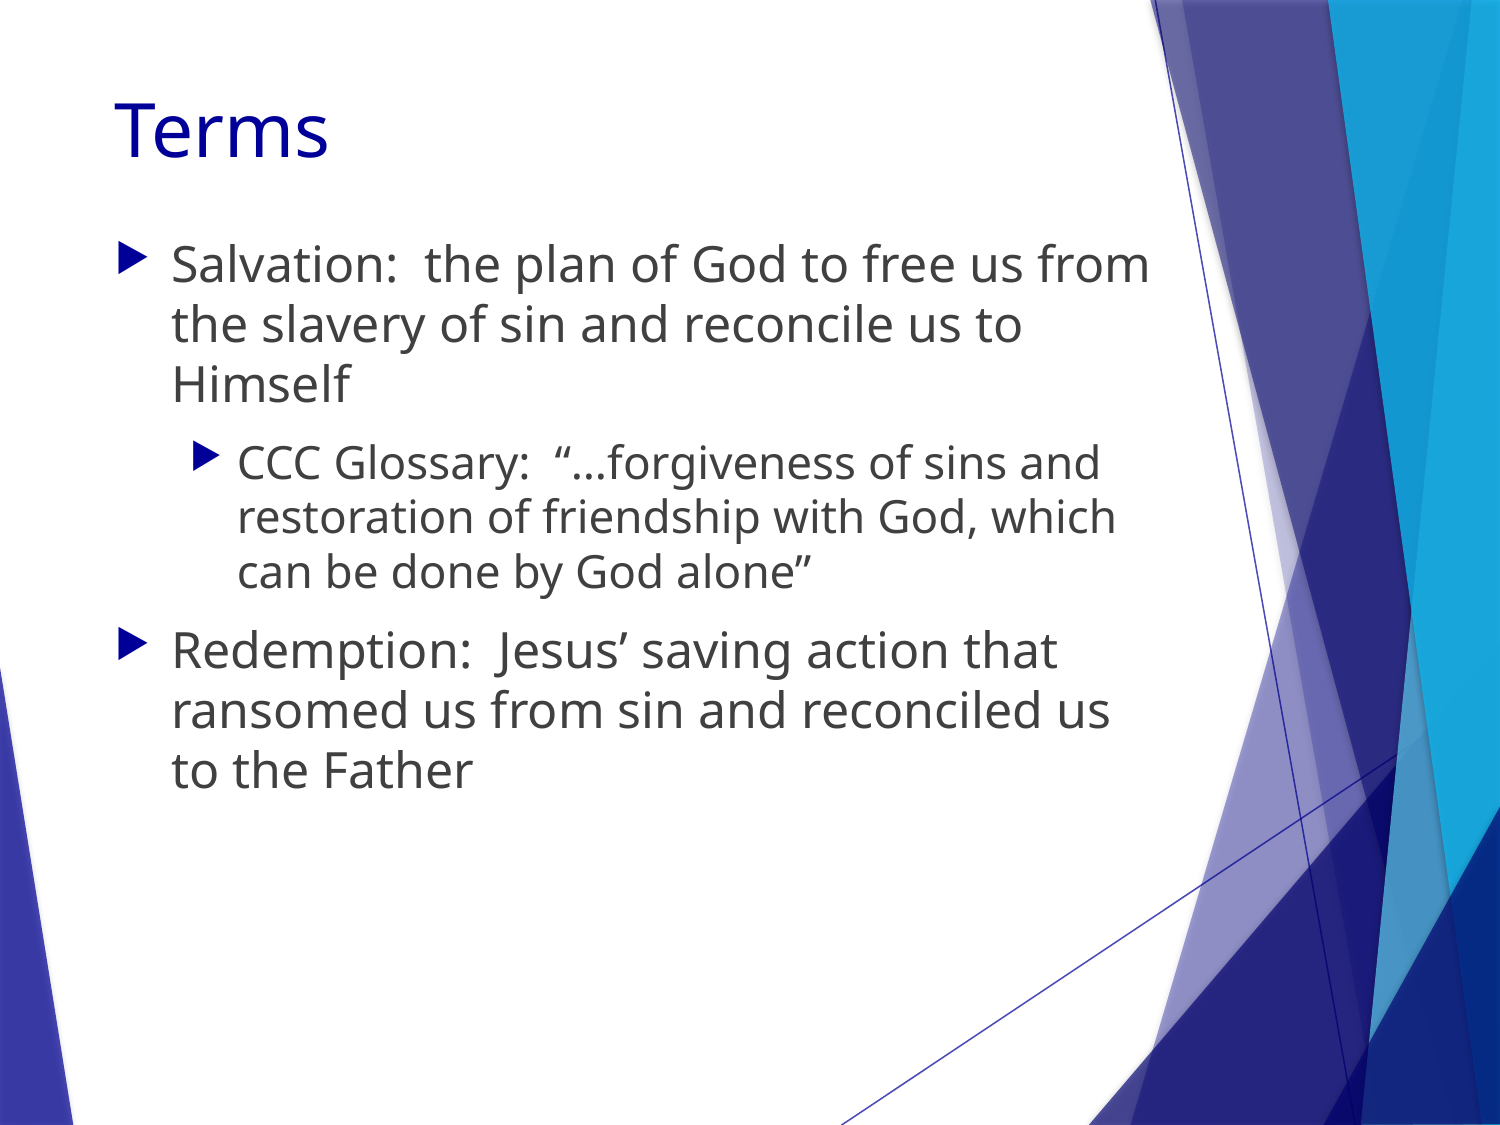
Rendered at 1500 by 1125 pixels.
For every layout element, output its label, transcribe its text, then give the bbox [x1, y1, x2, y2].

title Terms [99, 75, 1142, 200]
list Salvation: the plan of God to free us from the slavery of sin and reconcile us to Himself CCC Glossary: “…forgiveness of sins and restoration of friendship with God, which can be done by God alone” Redemption: Jesus’ saving action that ransomed us from sin and reconciled us to the Father [99, 224, 1188, 1098]
